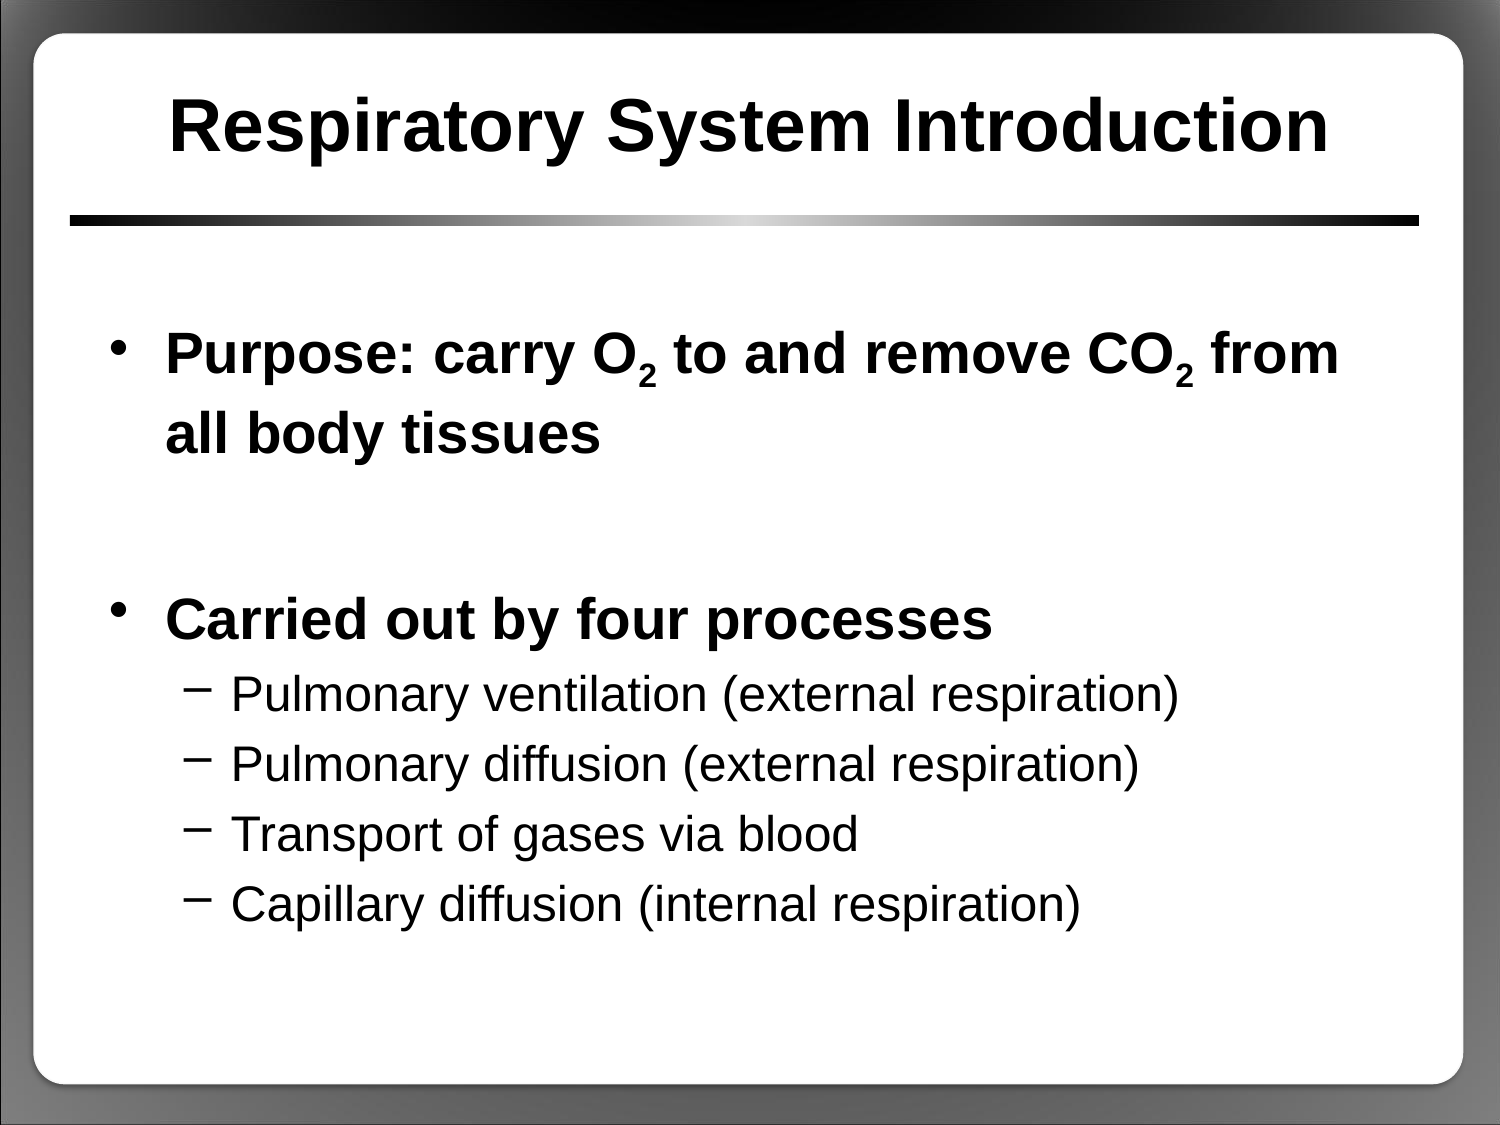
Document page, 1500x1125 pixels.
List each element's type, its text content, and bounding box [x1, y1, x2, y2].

title Respiratory System Introduction [49, 45, 1451, 211]
picture [0, 0, 1500, 1125]
list Purpose: carry O2 to and remove CO2 from all body tissues Carried out by four processes Pulmonary ventilation (external respiration) Pulmonary diffusion (external respiration) Transport of gases via blood Capillary diffusion (internal respiration) [93, 307, 1415, 1009]
